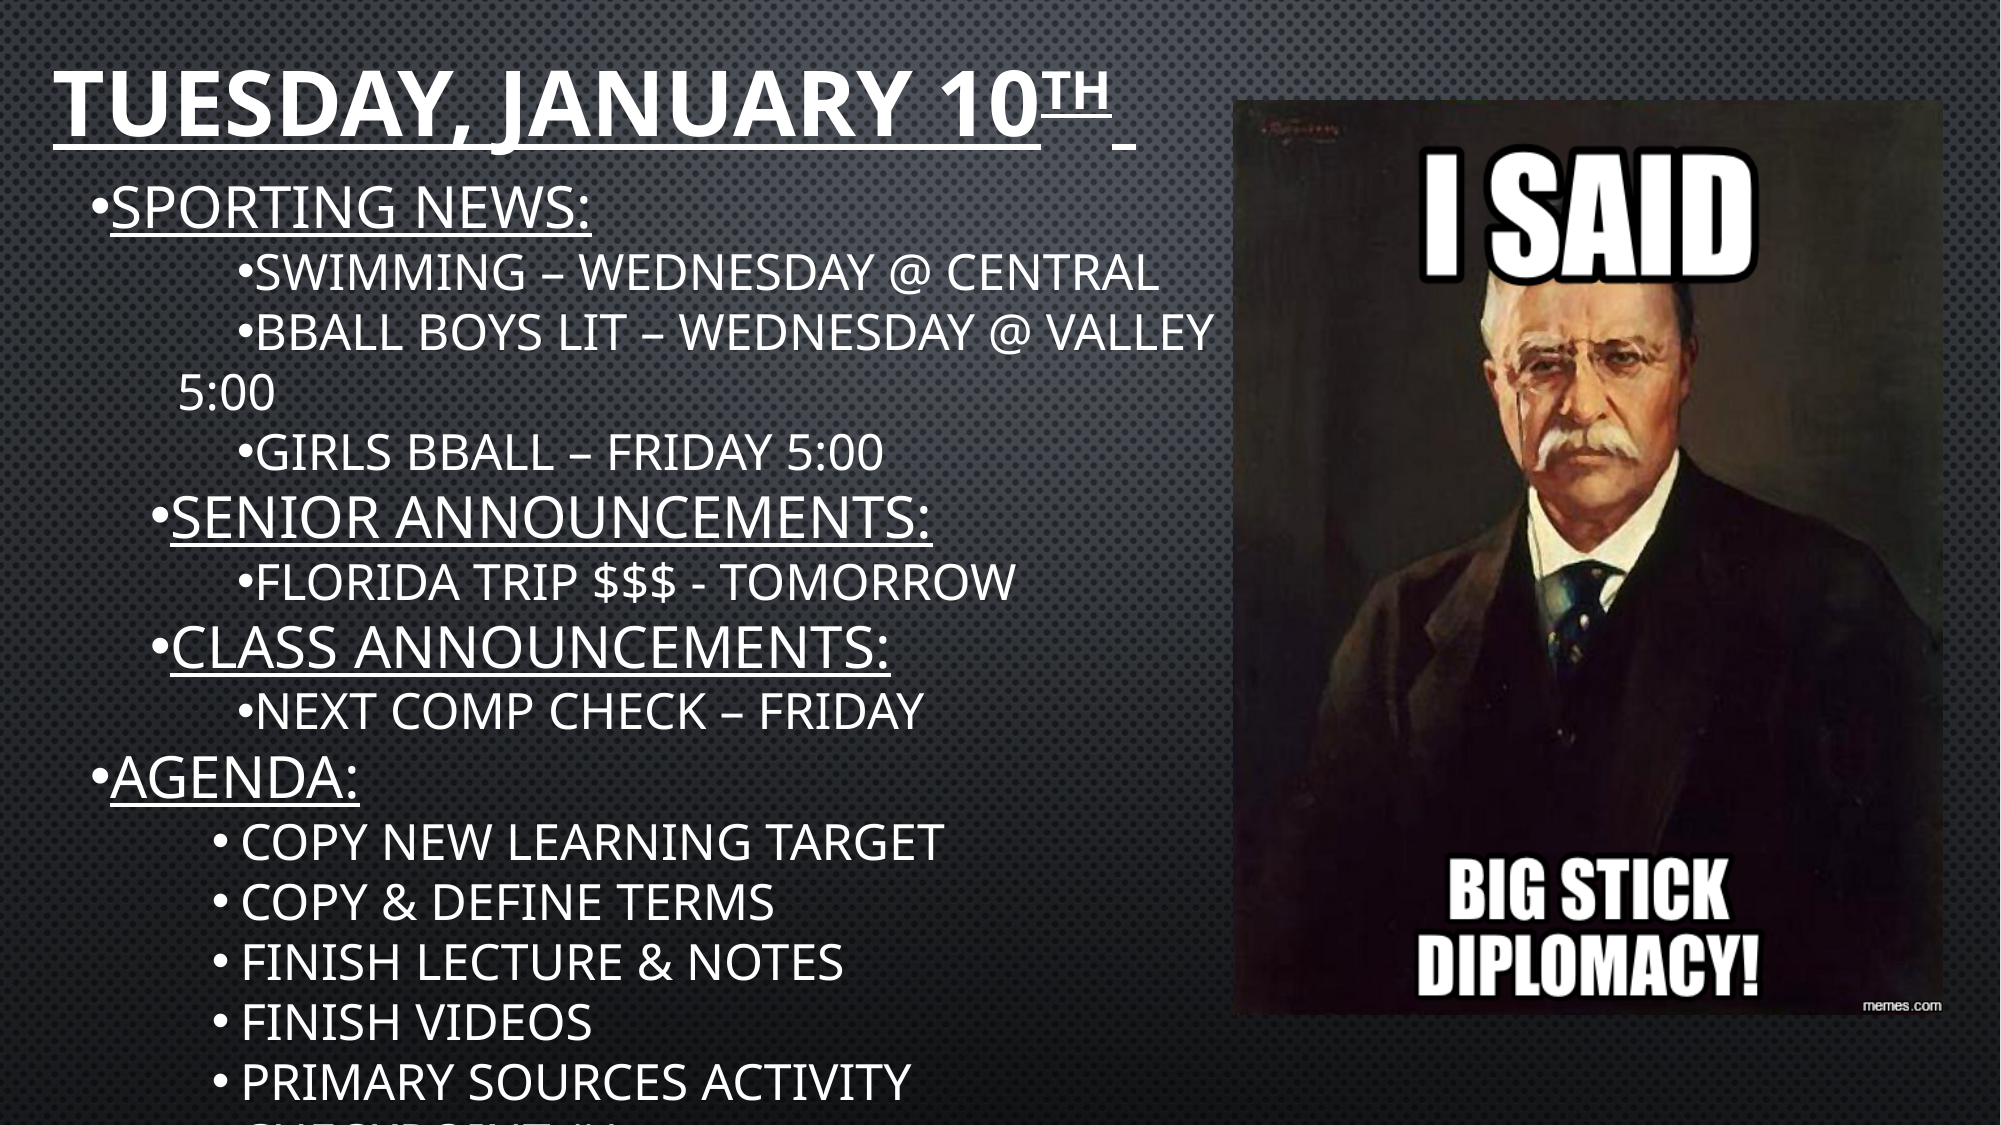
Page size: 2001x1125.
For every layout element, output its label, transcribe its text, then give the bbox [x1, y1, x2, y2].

title Tuesday, January 10th [37, 38, 1711, 163]
list Sporting News: Swimming – Wednesday @ Central Bball Boys Lit – Wednesday @ Valley 5:00 Girls Bball – Friday 5:00 Senior Announcements: Florida Trip $$$ - TOMORROW Class Announcements: Next Comp Check – Friday Agenda: Copy New Learning Target Copy & Define Terms Finish Lecture & Notes Finish Videos Primary Sources Activity Checkpoint #1 [75, 162, 1296, 1064]
picture [1233, 100, 1944, 1015]
